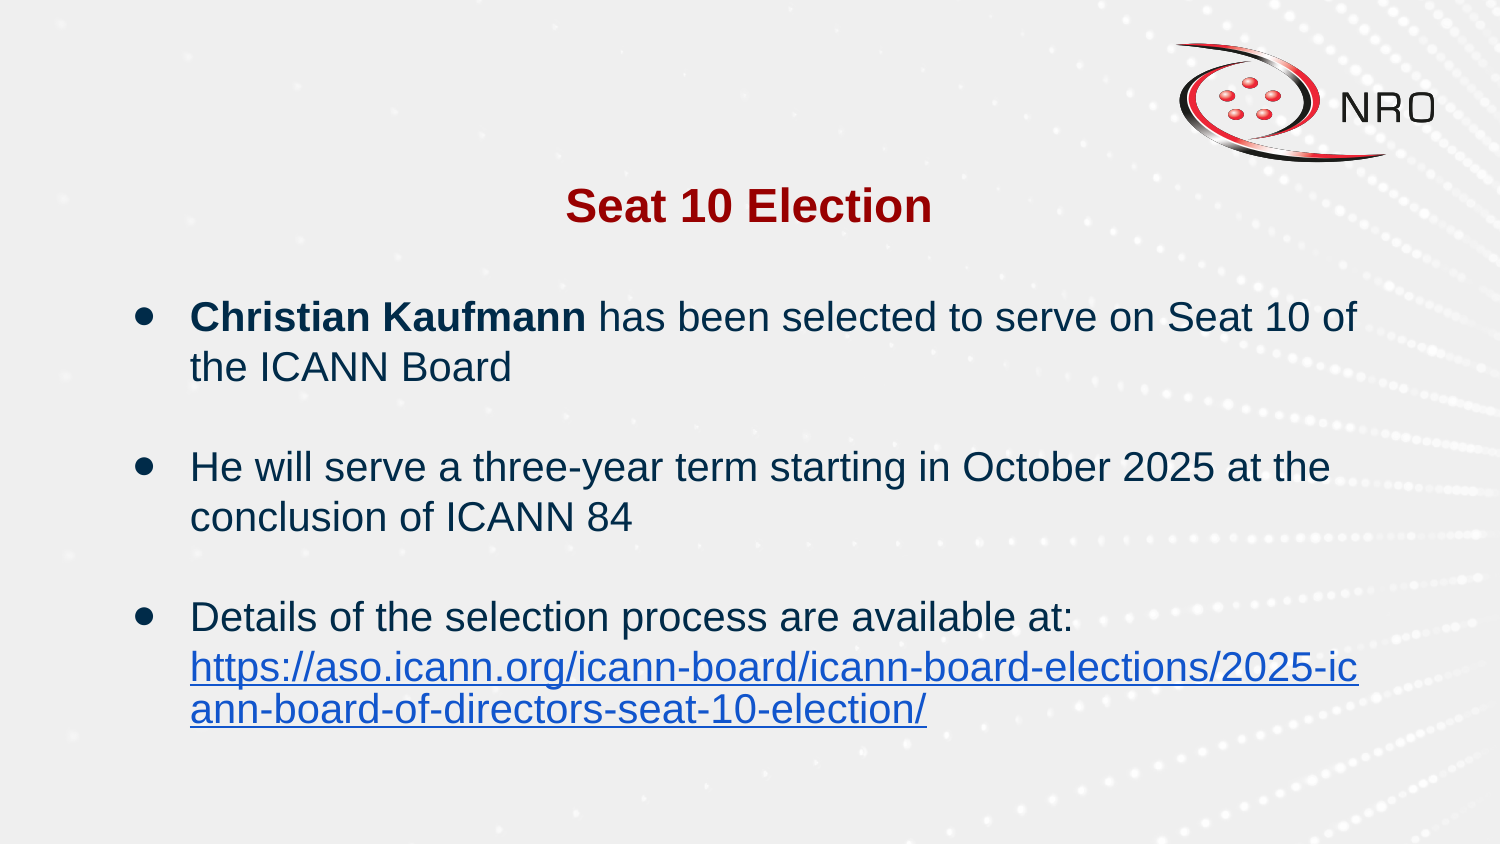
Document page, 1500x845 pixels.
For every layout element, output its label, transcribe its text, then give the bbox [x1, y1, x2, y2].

title Seat 10 Election [76, 165, 1422, 249]
text_box Christian Kaufmann has been selected to serve on Seat 10 of the ICANN Board He will serve a three-year term starting in October 2025 at the conclusion of ICANN 84 Details of the selection process are available at: https://aso.icann.org/icann-board/icann-board-elections/2025-icann-board-of-directors-seat-10-election/ [100, 274, 1388, 705]
picture [1170, 35, 1445, 171]
